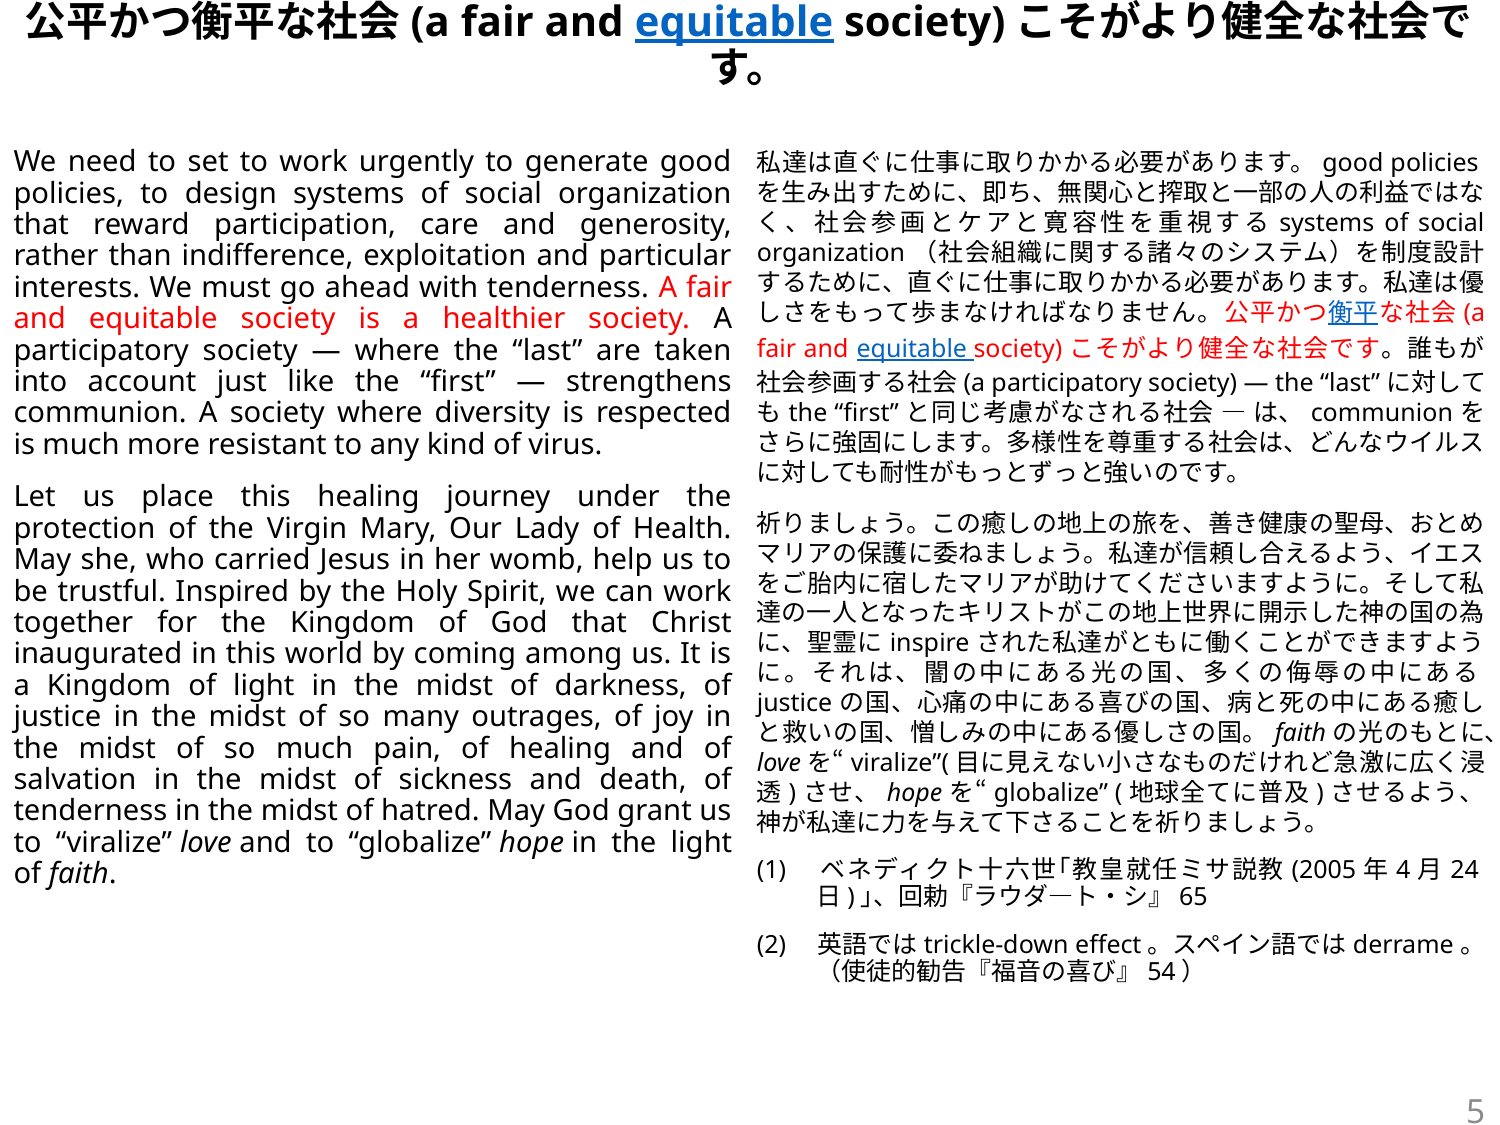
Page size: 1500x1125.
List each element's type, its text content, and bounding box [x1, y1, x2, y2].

title 公平かつ衡平な社会(a fair and equitable society)こそがより健全な社会です。 [0, 7, 1499, 80]
slide_number 5 [1418, 1082, 1500, 1125]
list 私達は直ぐに仕事に取りかかる必要があります。good policiesを生み出すために、即ち、無関心と搾取と一部の人の利益ではなく、社会参画とケアと寛容性を重視するsystems of social organization（社会組織に関する諸々のシステム）を制度設計するために、直ぐに仕事に取りかかる必要があります。私達は優しさをもって歩まなければなりません。公平かつ衡平な社会(a fair and equitable society)こそがより健全な社会です。誰もが社会参画する社会(a participatory society) ― the “last”に対してもthe “first”と同じ考慮がなされる社会 ― は、communionをさらに強固にします。多様性を尊重する社会は、どんなウイルスに対しても耐性がもっとずっと強いのです。 祈りましょう。この癒しの地上の旅を、善き健康の聖母、おとめマリアの保護に委ねましょう。私達が信頼し合えるよう、イエスをご胎内に宿したマリアが助けてくださいますように。そして私達の一人となったキリストがこの地上世界に開示した神の国の為に、聖霊にinspireされた私達がともに働くことができますように。それは、闇の中にある光の国、多くの侮辱の中にあるjusticeの国、心痛の中にある喜びの国、病と死の中にある癒しと救いの国、憎しみの中にある優しさの国。faithの光のもとに、loveを“viralize”(目に見えない小さなものだけれど急激に広く浸透)させ、hopeを“globalize” (地球全てに普及)させるよう、神が私達に力を与えて下さることを祈りましょう。 (1) ベネディクト十六世｢教皇就任ミサ説教(2005年4月24日)｣、回勅『ラウダ―ト・シ』65 (2) 英語ではtrickle-down effect。スペイン語ではderrame。（使徒的勧告『福音の喜び』54） [741, 139, 1500, 1125]
list We need to set to work urgently to generate good policies, to design systems of social organization that reward participation, care and generosity, rather than indifference, exploitation and particular interests. We must go ahead with tenderness. A fair and equitable society is a healthier society. A participatory society — where the “last” are taken into account just like the “first” — strengthens communion. A society where diversity is respected is much more resistant to any kind of virus. Let us place this healing journey under the protection of the Virgin Mary, Our Lady of Health. May she, who carried Jesus in her womb, help us to be trustful. Inspired by the Holy Spirit, we can work together for the Kingdom of God that Christ inaugurated in this world by coming among us. It is a Kingdom of light in the midst of darkness, of justice in the midst of so many outrages, of joy in the midst of so much pain, of healing and of salvation in the midst of sickness and death, of tenderness in the midst of hatred. May God grant us to “viralize” love and to “globalize” hope in the light of faith. [0, 139, 741, 871]
